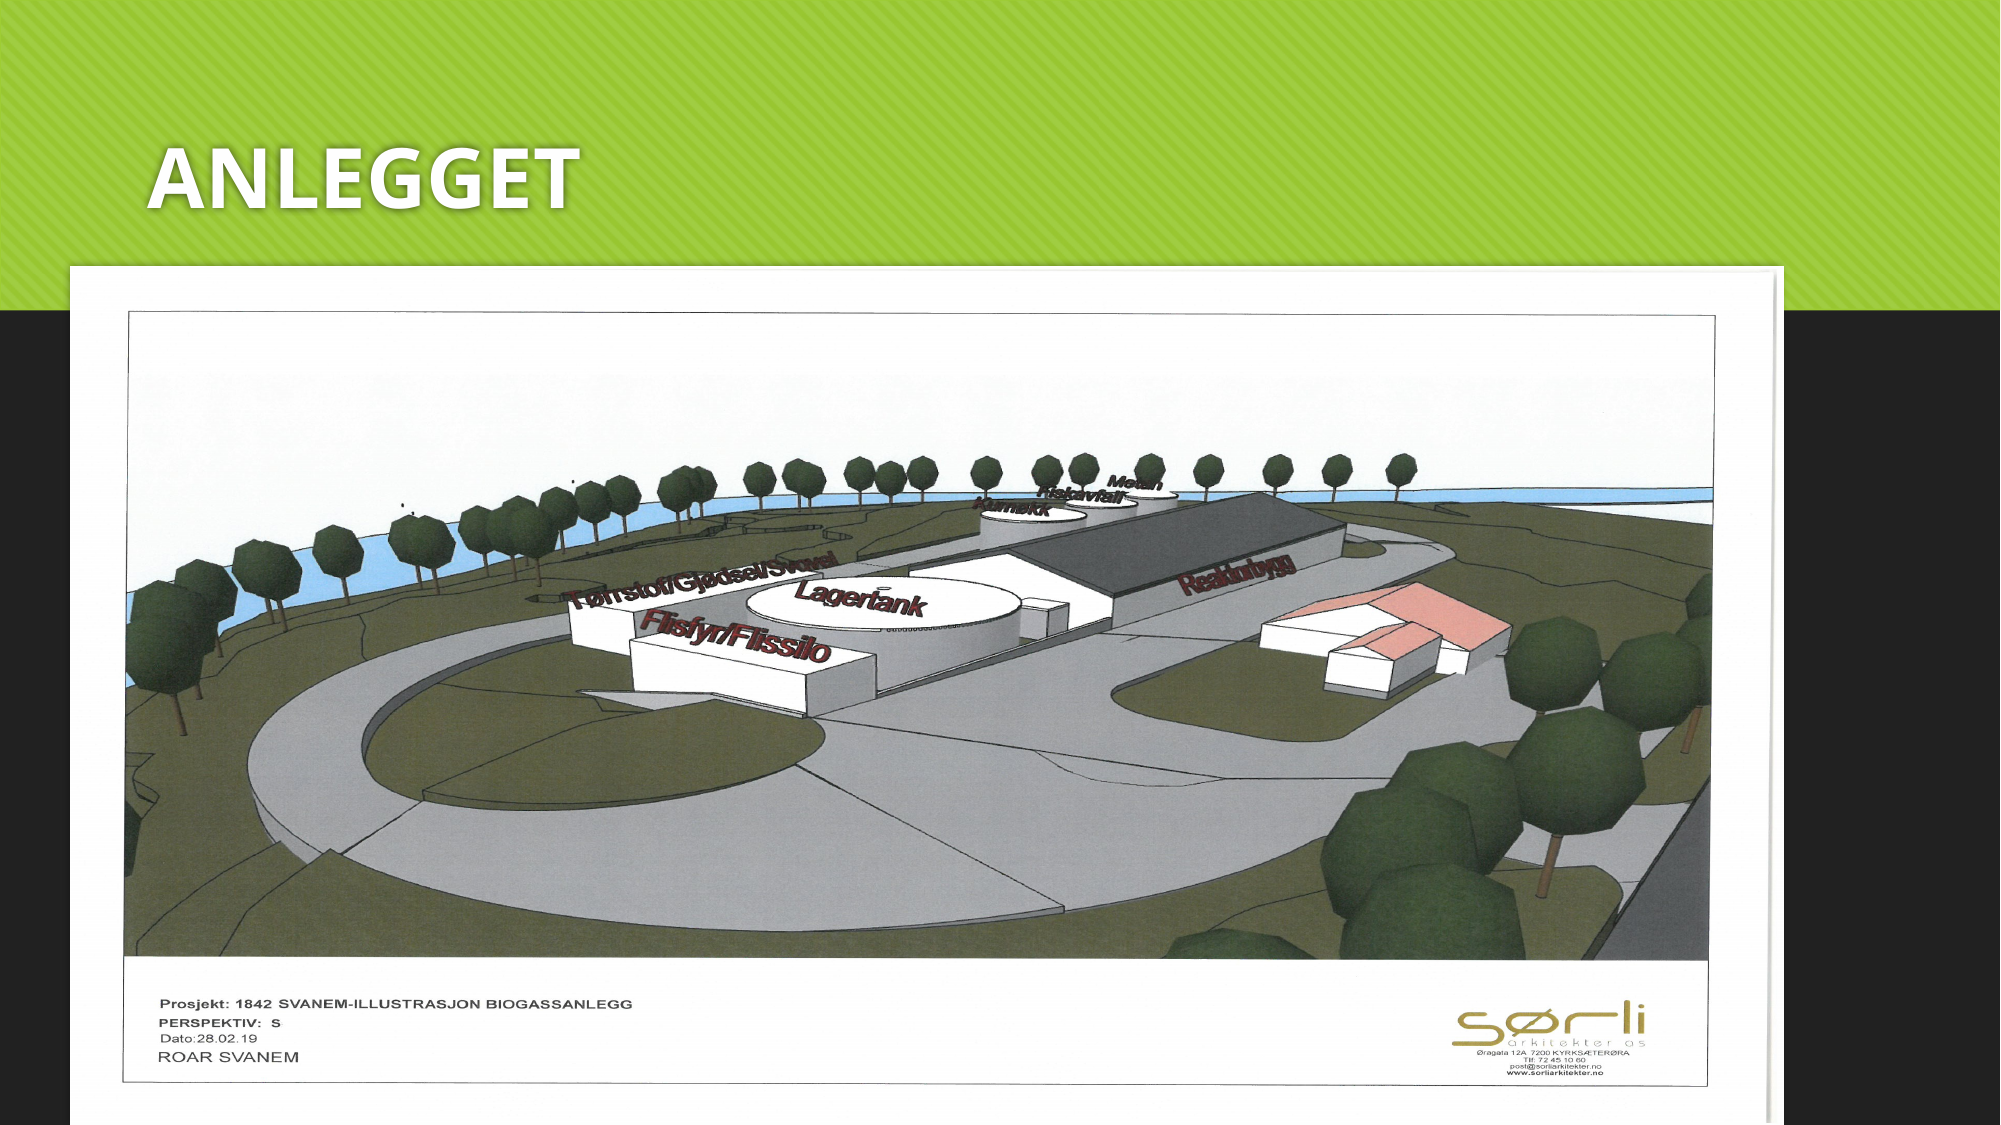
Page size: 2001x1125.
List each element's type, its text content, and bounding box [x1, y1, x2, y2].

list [70, 266, 1784, 1125]
title ANLEGGET [132, 73, 1868, 233]
